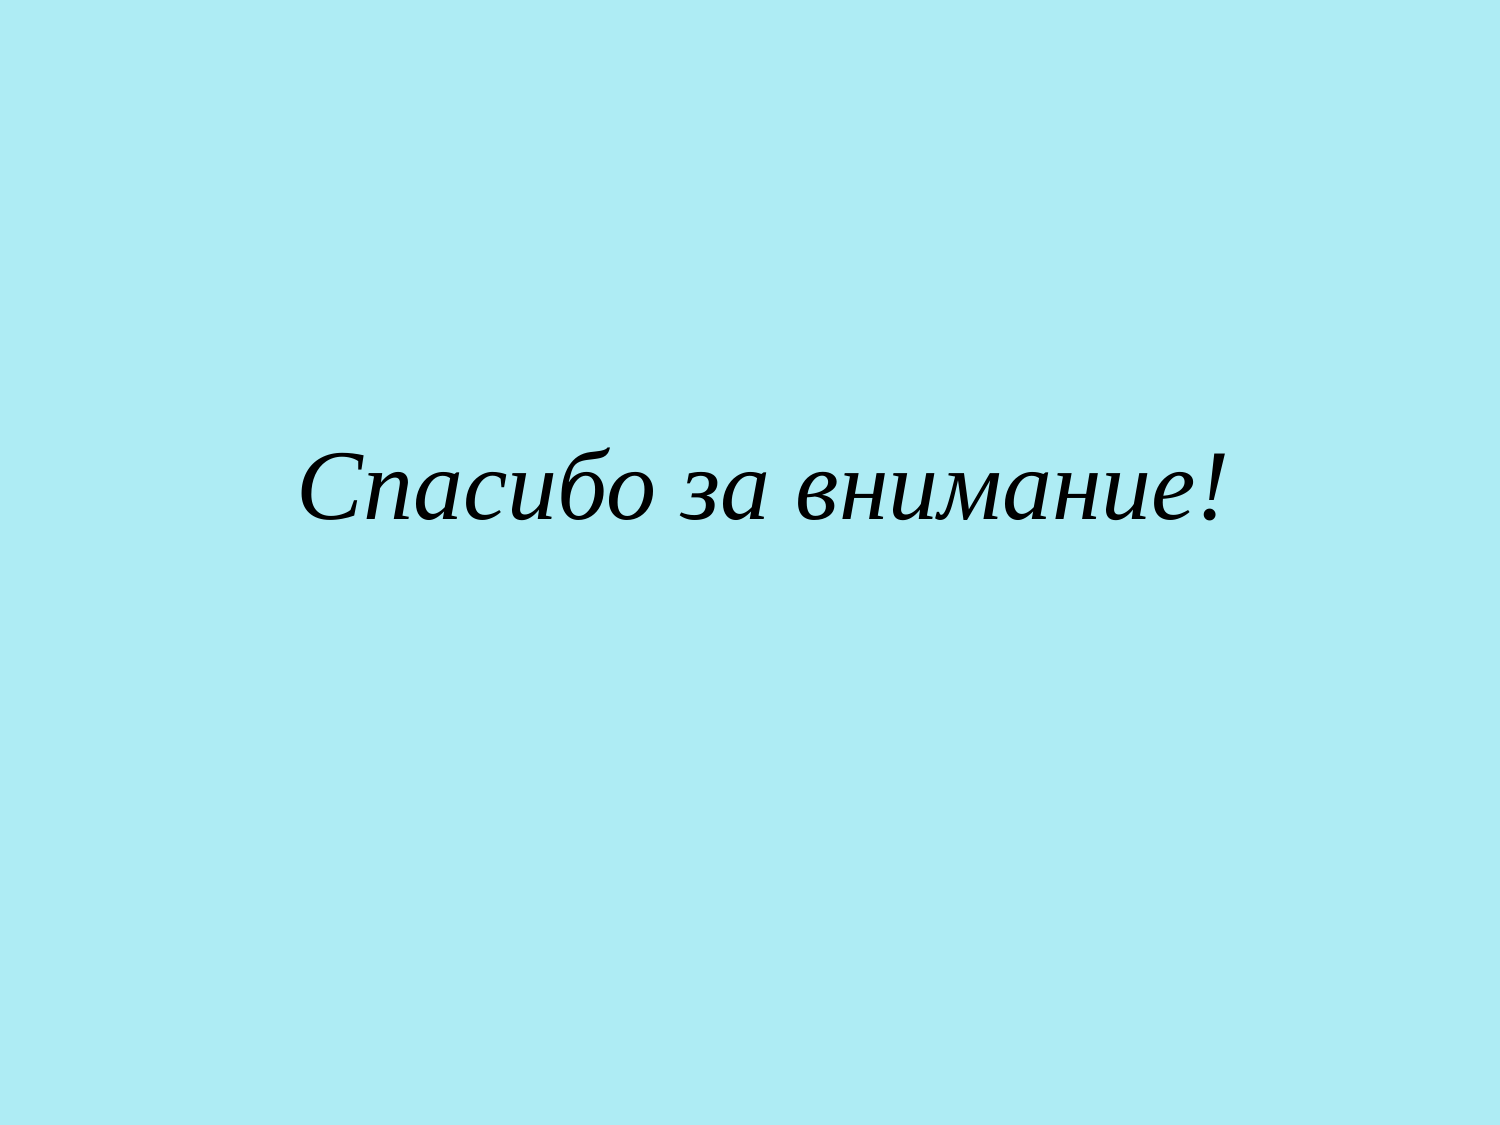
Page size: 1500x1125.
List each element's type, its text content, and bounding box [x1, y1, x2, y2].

title Спасибо за внимание! [88, 385, 1439, 573]
